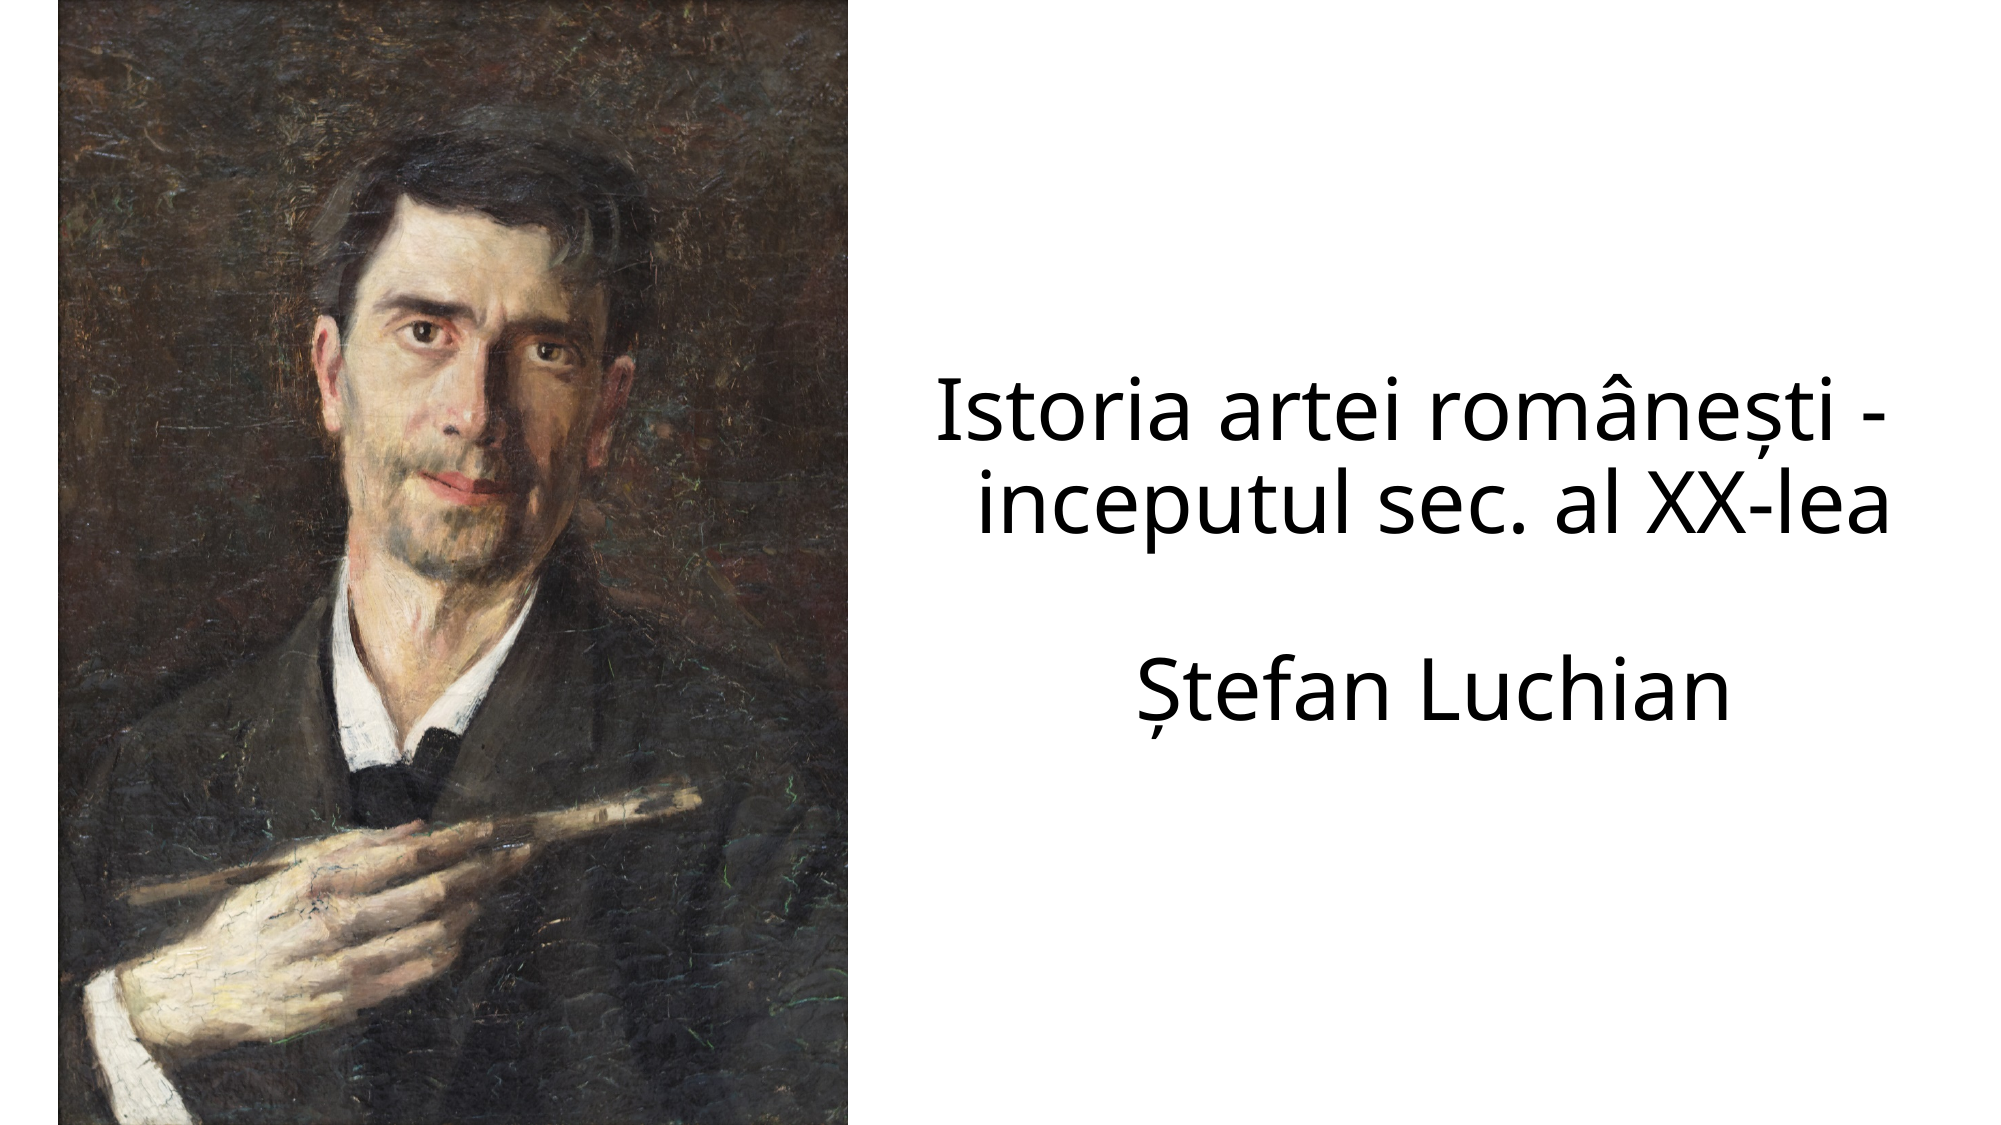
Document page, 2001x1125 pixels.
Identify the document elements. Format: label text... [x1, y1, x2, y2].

title Istoria artei românești - inceputul sec. al XX-lea Ștefan Luchian [848, 354, 2000, 747]
picture [58, 0, 848, 1125]
